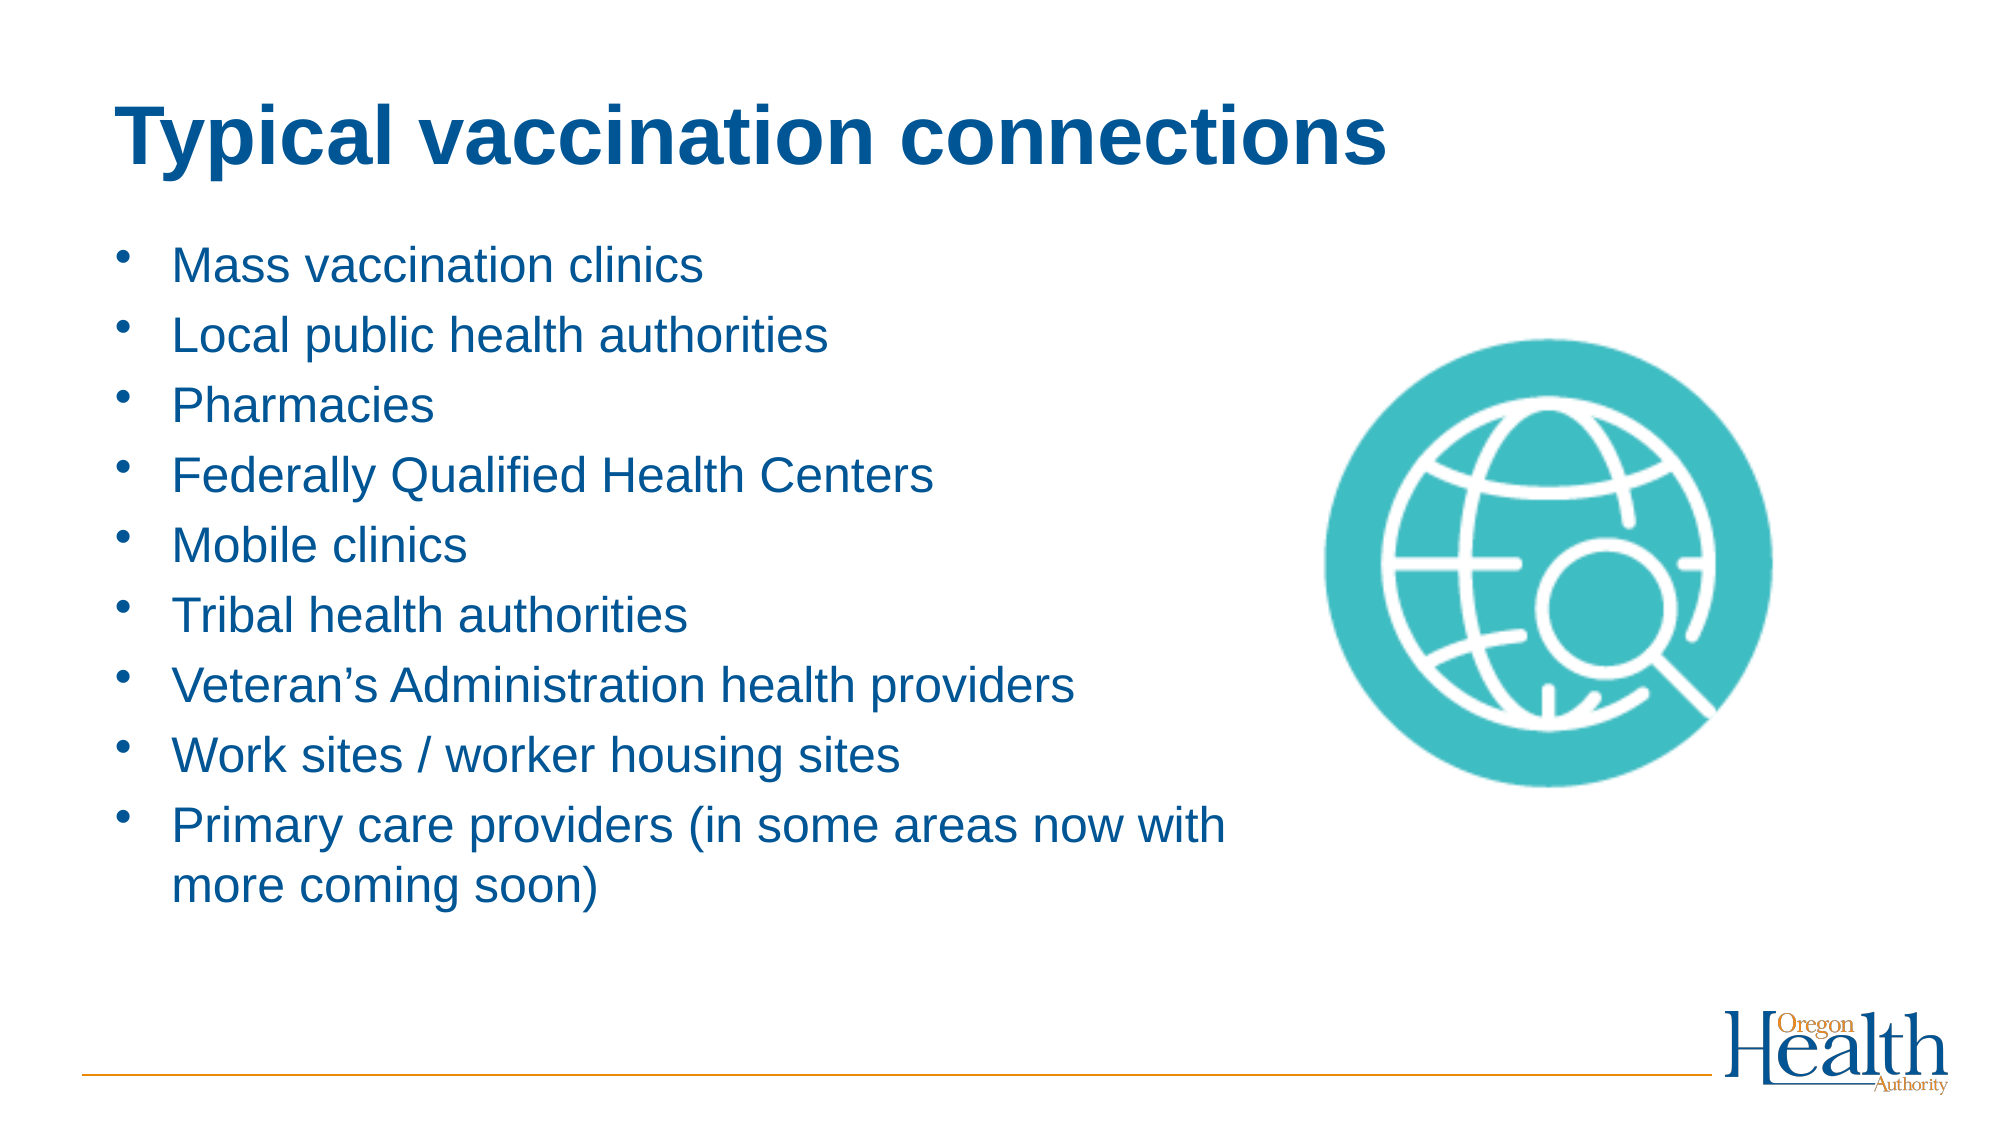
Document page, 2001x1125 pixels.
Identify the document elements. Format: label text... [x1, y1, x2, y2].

picture [1725, 1011, 1948, 1095]
picture [1275, 317, 1813, 813]
title Typical vaccination connections [99, 37, 1900, 225]
list Mass vaccination clinics Local public health authorities Pharmacies Federally Qualified Health Centers Mobile clinics Tribal health authorities Veteran’s Administration health providers Work sites / worker housing sites Primary care providers (in some areas now with more coming soon) [99, 224, 1275, 963]
